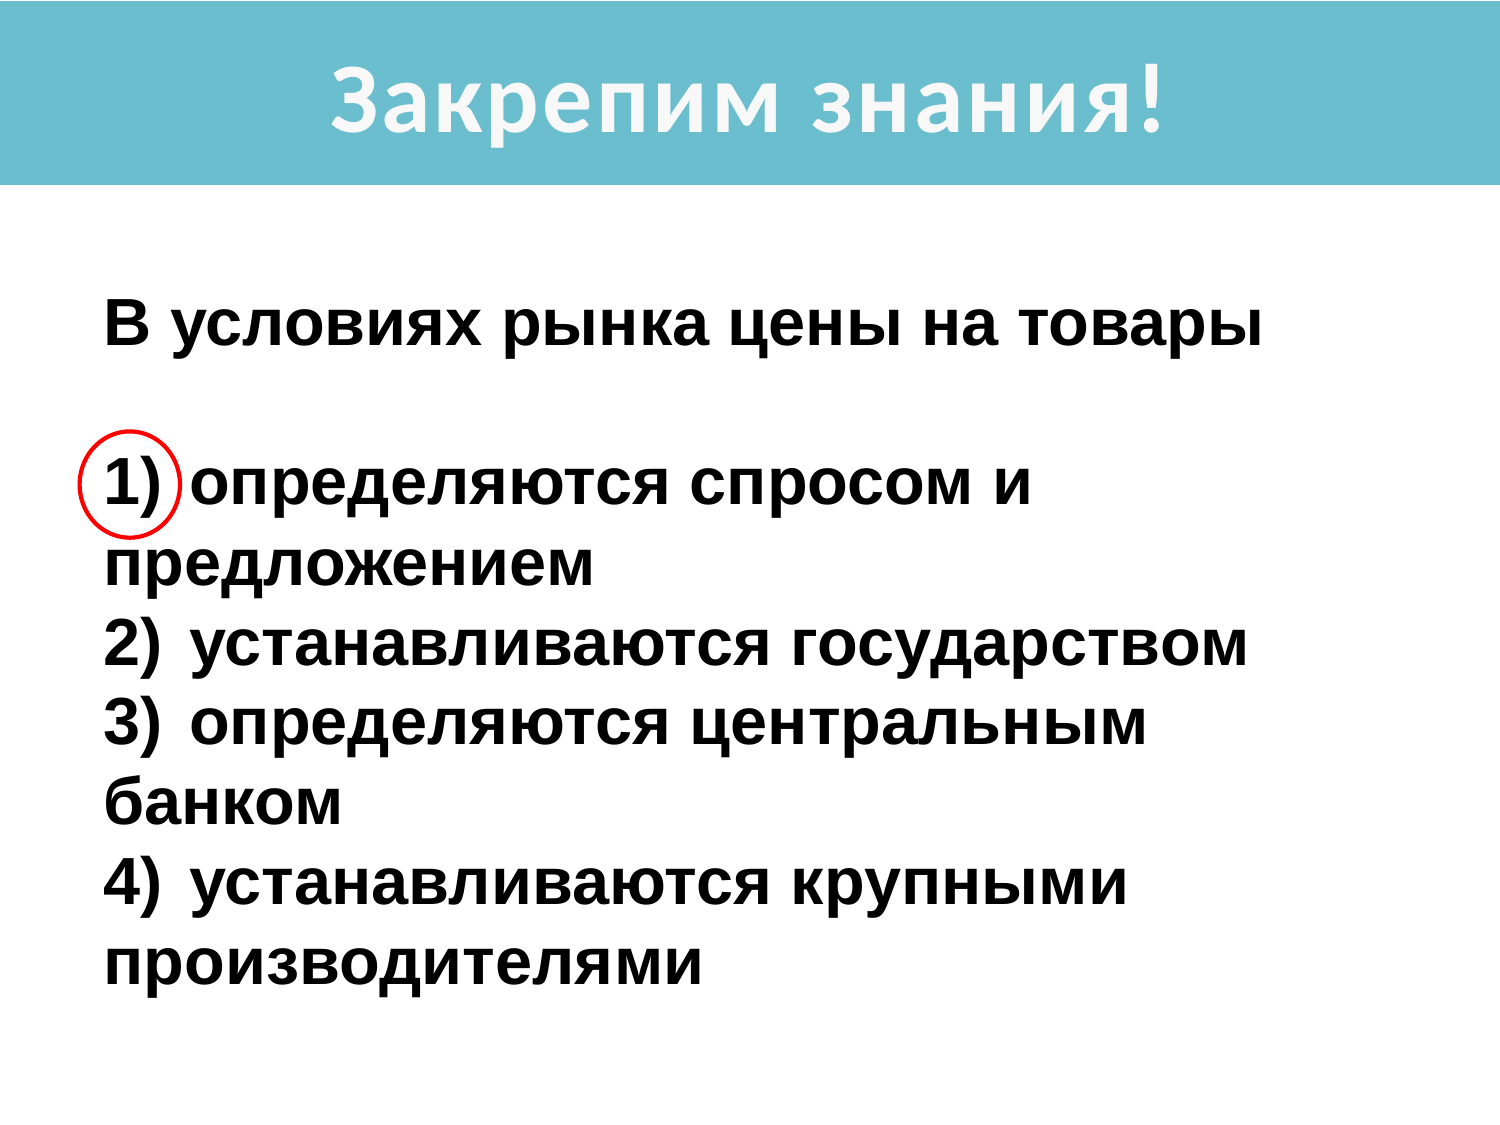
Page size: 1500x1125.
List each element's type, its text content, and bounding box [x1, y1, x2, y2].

text_box [77, 429, 183, 540]
text_box В условиях рынка цены на товары 1) определяются спросом и предложением 2) устанавливаются государством 3) определяются центральным банком 4) устанавливаются крупными производителями [88, 270, 1329, 1006]
picture [0, 1, 1500, 185]
